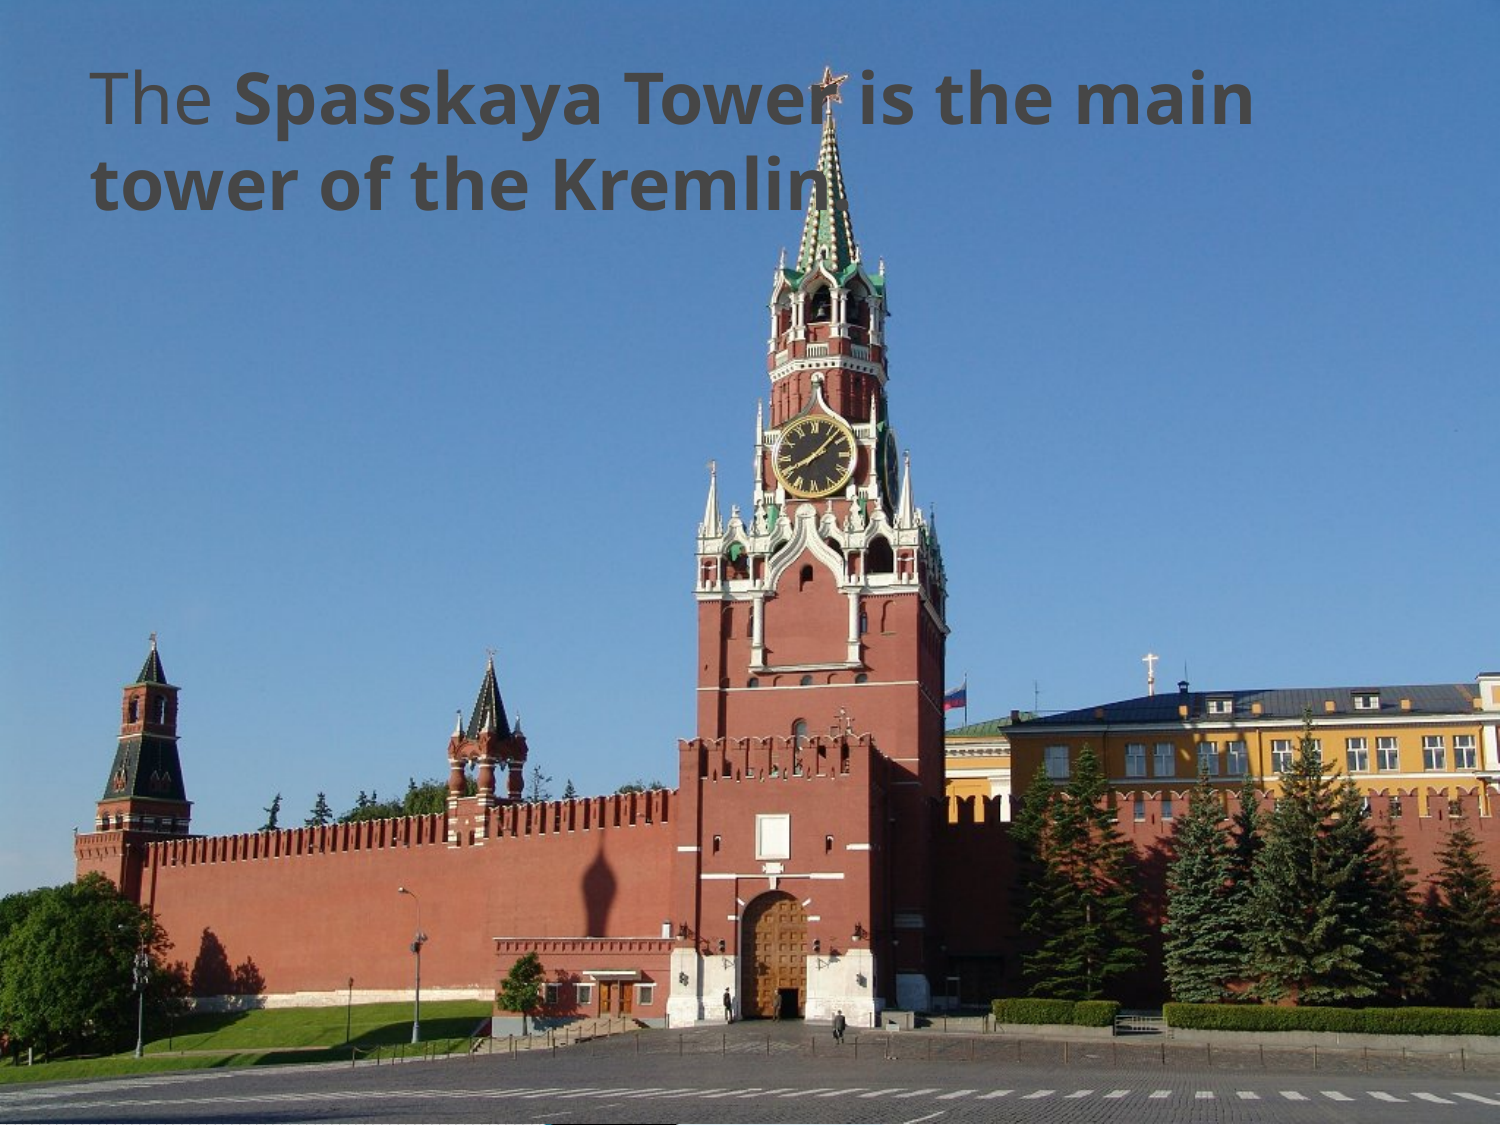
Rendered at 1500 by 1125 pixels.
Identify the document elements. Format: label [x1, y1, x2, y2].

list [0, 0, 1500, 1125]
